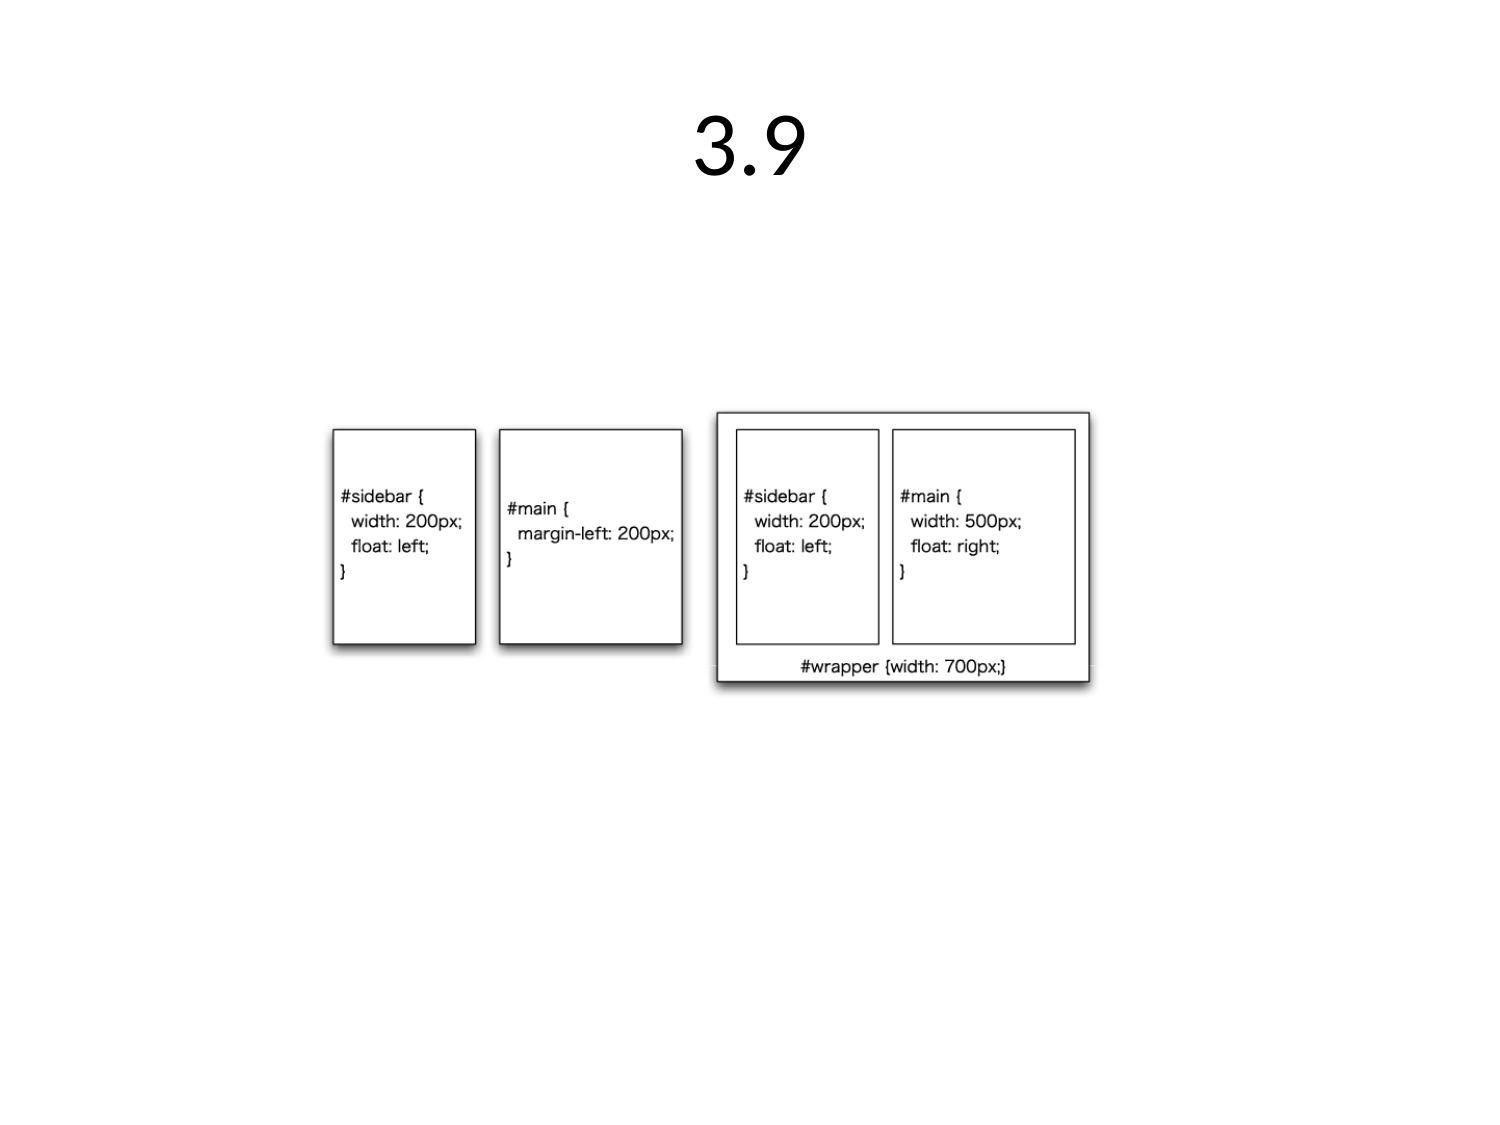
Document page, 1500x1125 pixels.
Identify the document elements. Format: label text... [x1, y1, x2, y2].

title 3.9 [75, 45, 1425, 233]
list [191, 262, 1309, 1006]
